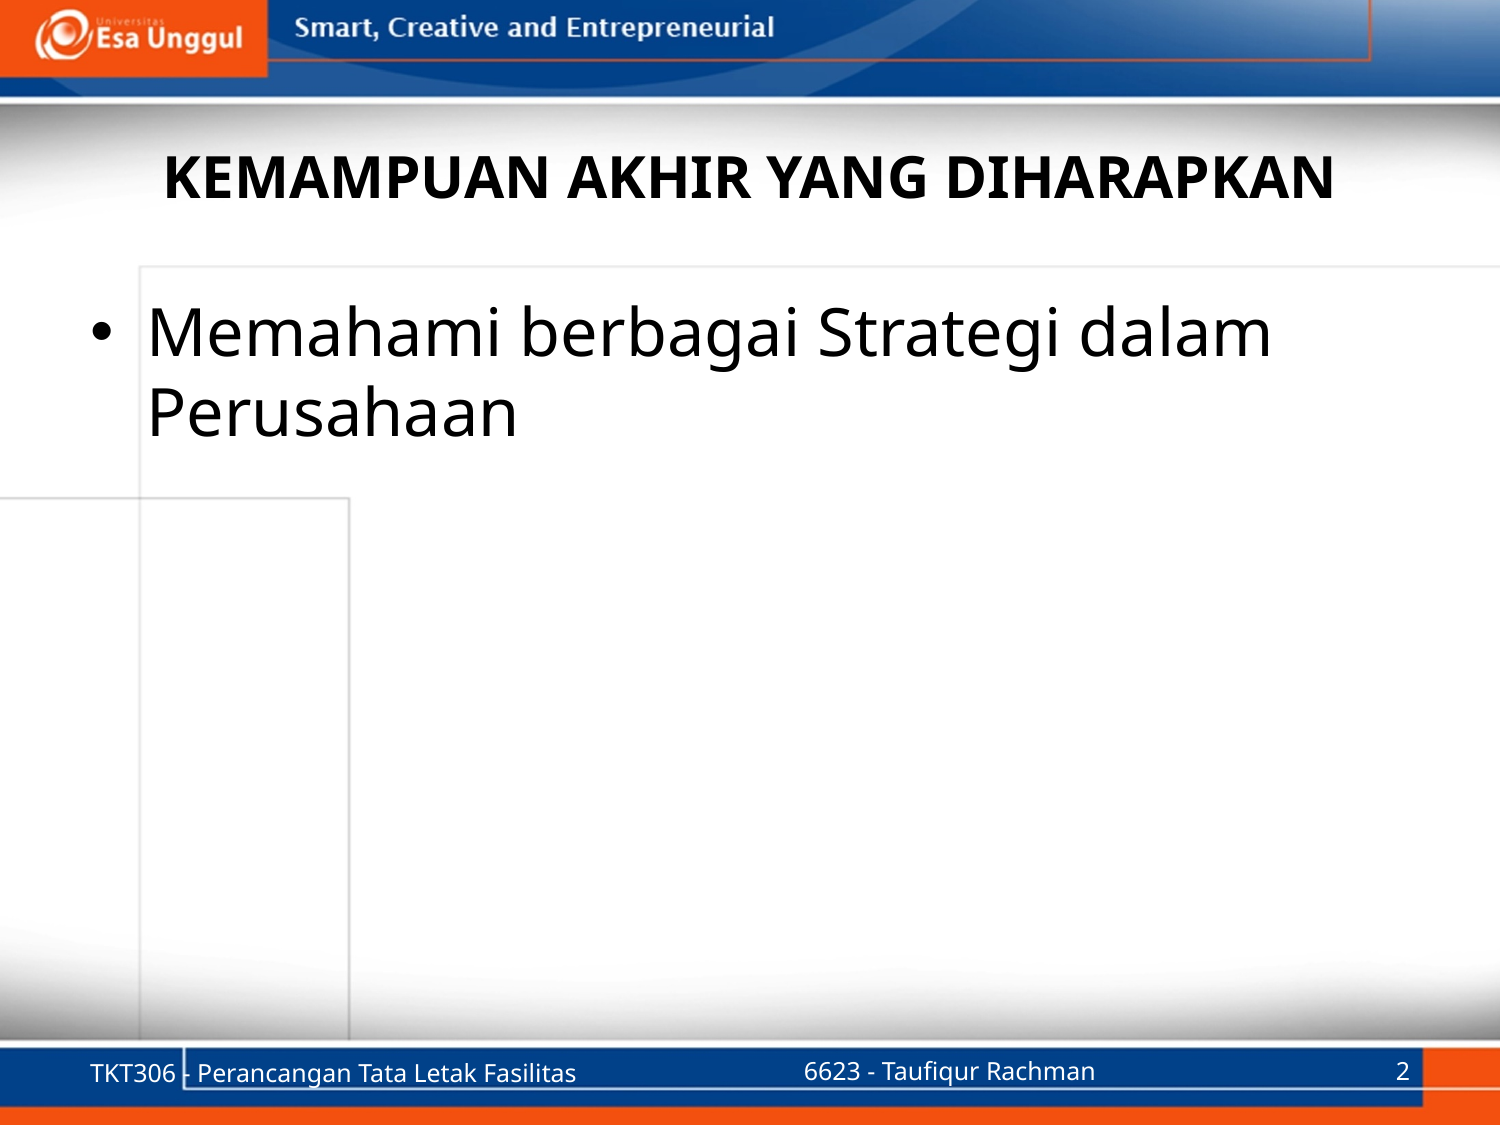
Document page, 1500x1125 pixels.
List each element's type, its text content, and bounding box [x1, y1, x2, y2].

list Memahami berbagai Strategi dalam Perusahaan [75, 282, 1425, 1025]
picture [0, 0, 1500, 1125]
title KEMAMPUAN AKHIR YANG DIHARAPKAN [75, 99, 1425, 250]
slide_number TKT306 - Perancangan Tata Letak Fasilitas [75, 1042, 645, 1103]
slide_number 2 [1250, 1042, 1425, 1103]
footer 6623 - Taufiqur Rachman [712, 1042, 1188, 1103]
